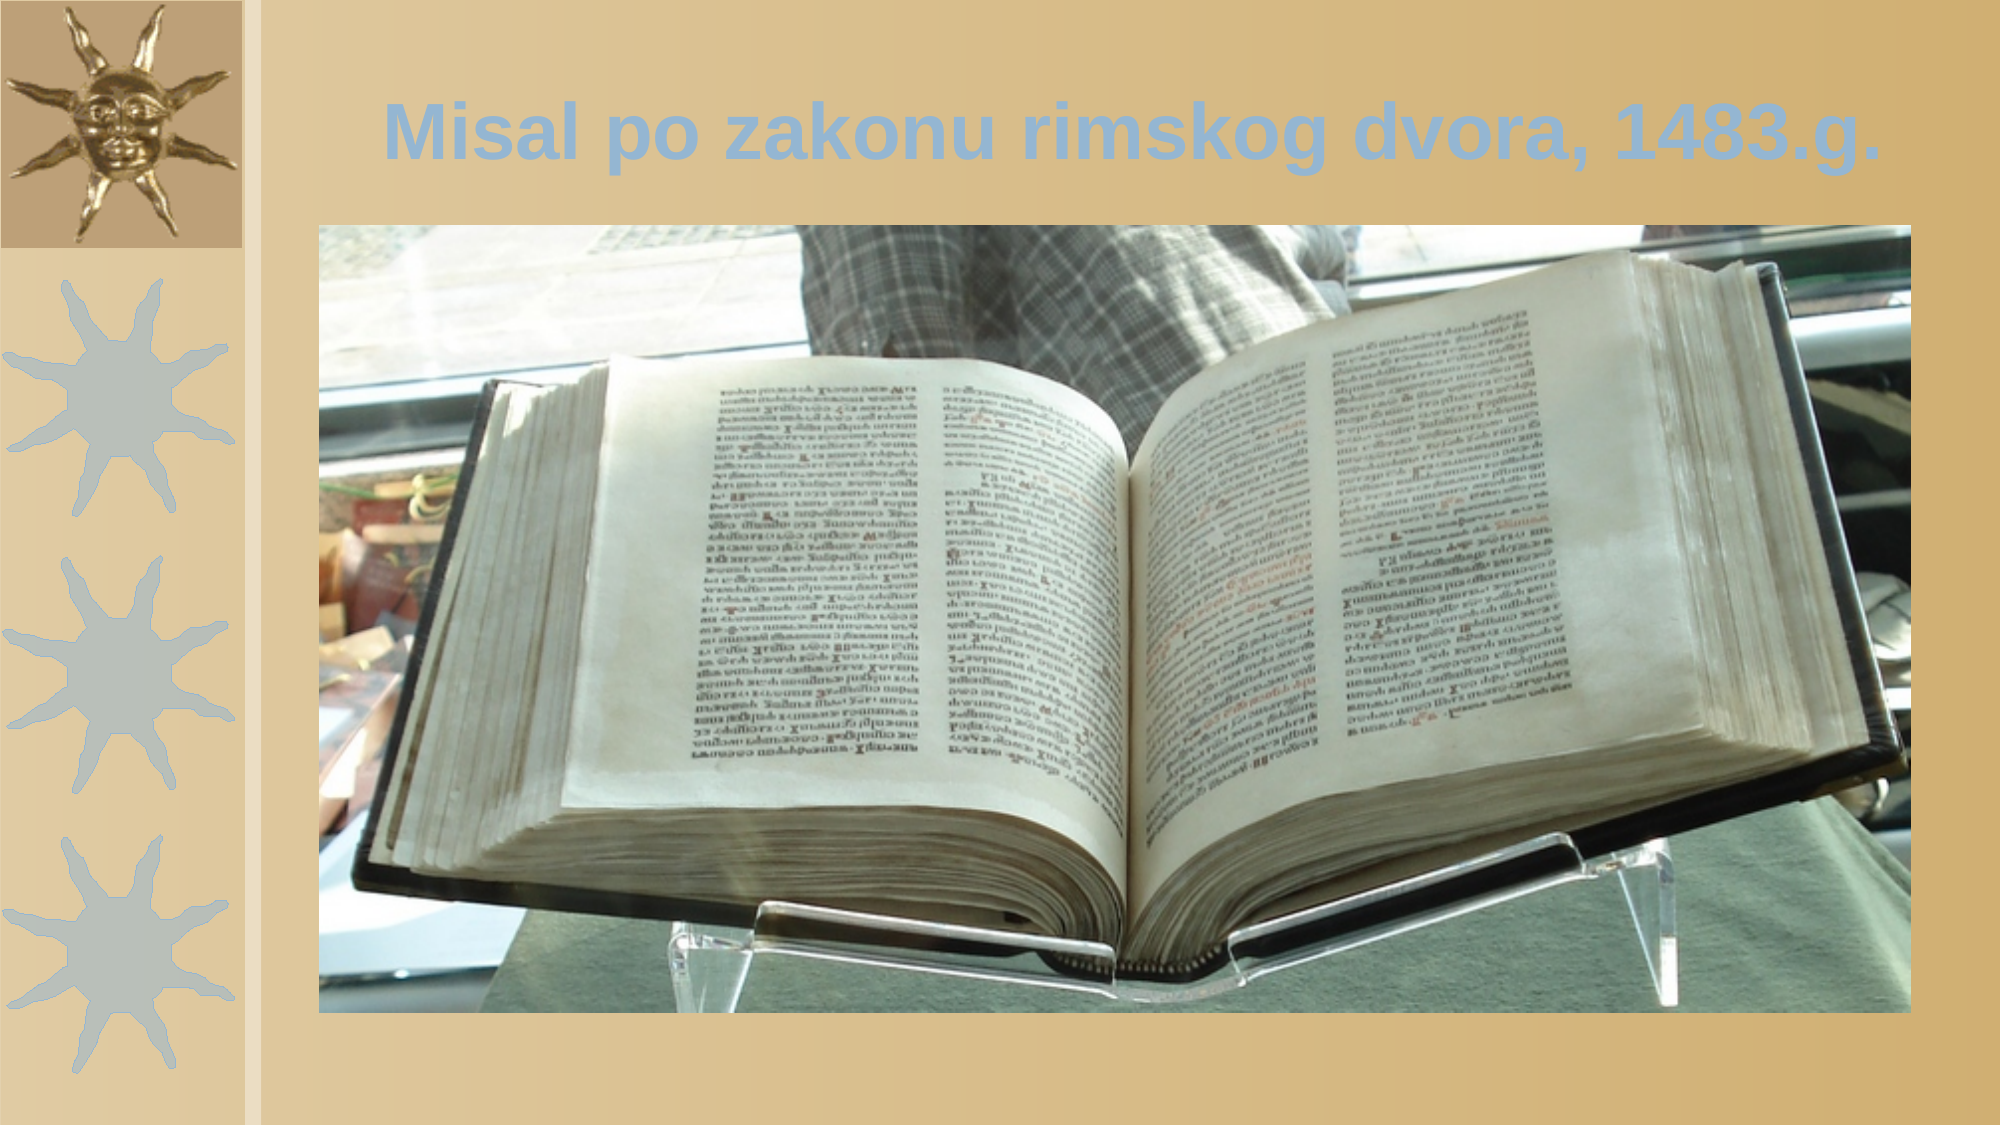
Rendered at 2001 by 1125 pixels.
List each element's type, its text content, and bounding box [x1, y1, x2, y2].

title Misal po zakonu rimskog dvora, 1483.g. [313, 34, 1954, 222]
picture [1, 1, 242, 248]
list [319, 225, 1911, 1014]
